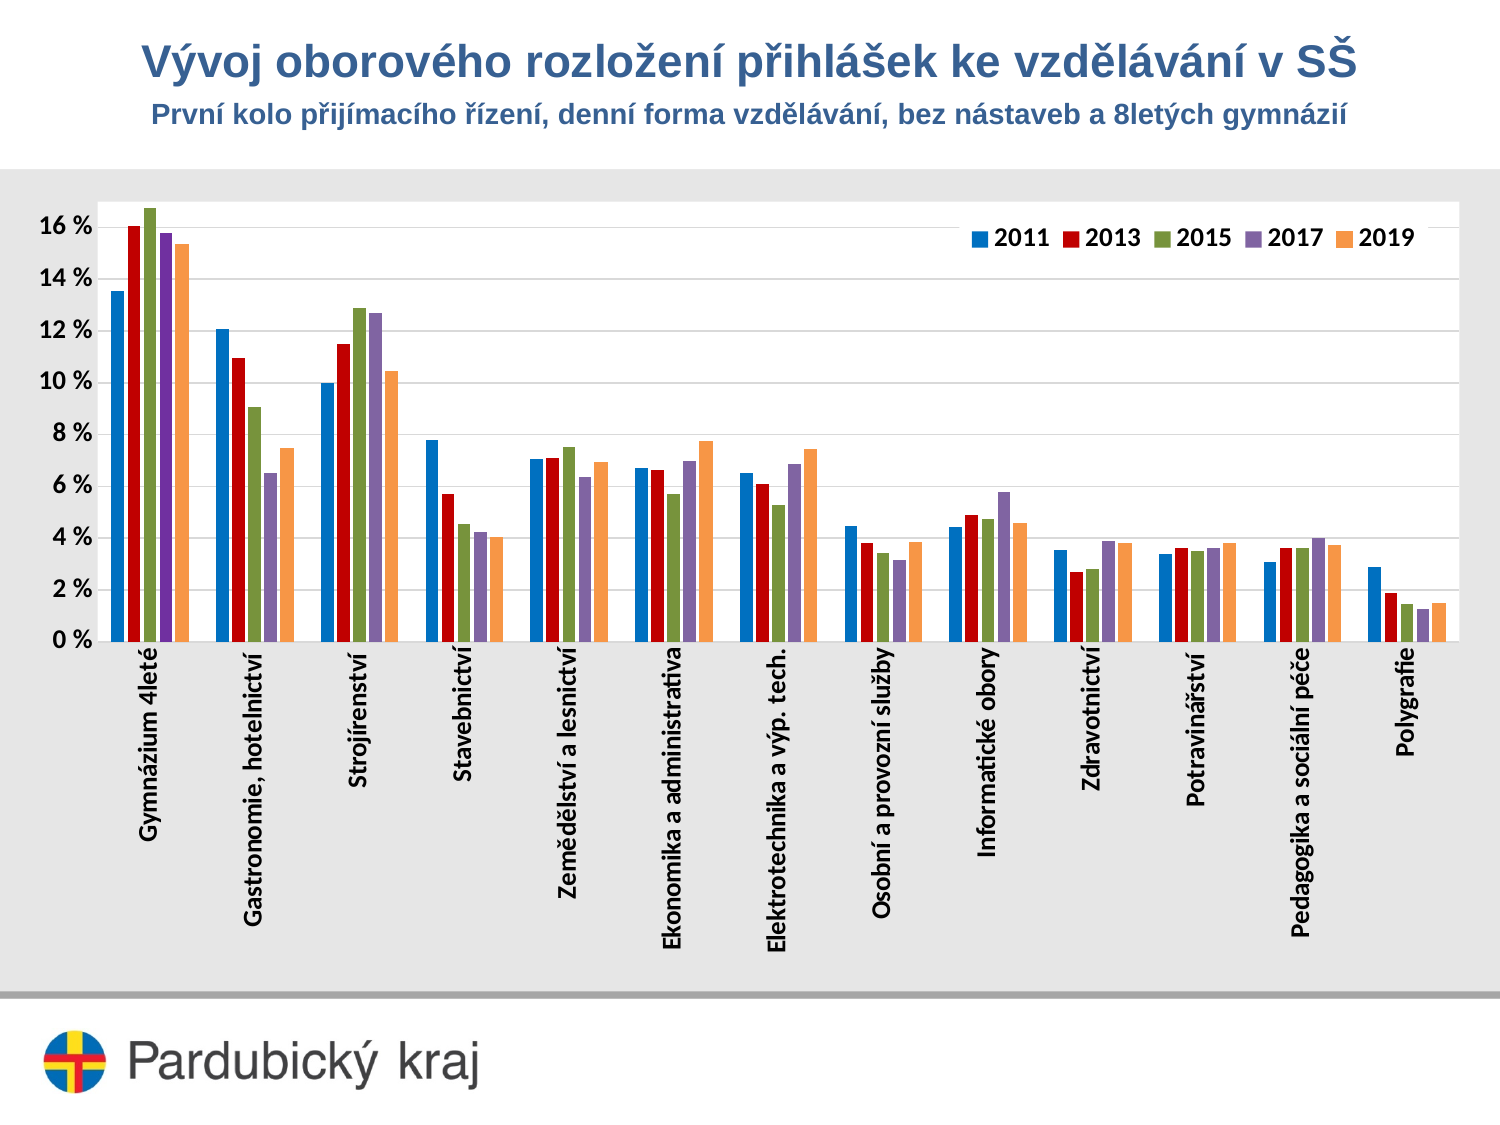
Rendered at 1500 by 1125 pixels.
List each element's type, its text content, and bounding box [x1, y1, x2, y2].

text_box [0, 989, 1500, 1001]
picture [41, 1028, 479, 1094]
chart [17, 184, 1483, 977]
text_box [0, 1001, 1500, 1125]
title Vývoj oborového rozložení přihlášek ke vzdělávání v SŠ První kolo přijímacího řízení, denní forma vzdělávání, bez nástaveb a 8letých gymnázií [112, 11, 1388, 173]
text_box [0, 0, 1500, 171]
